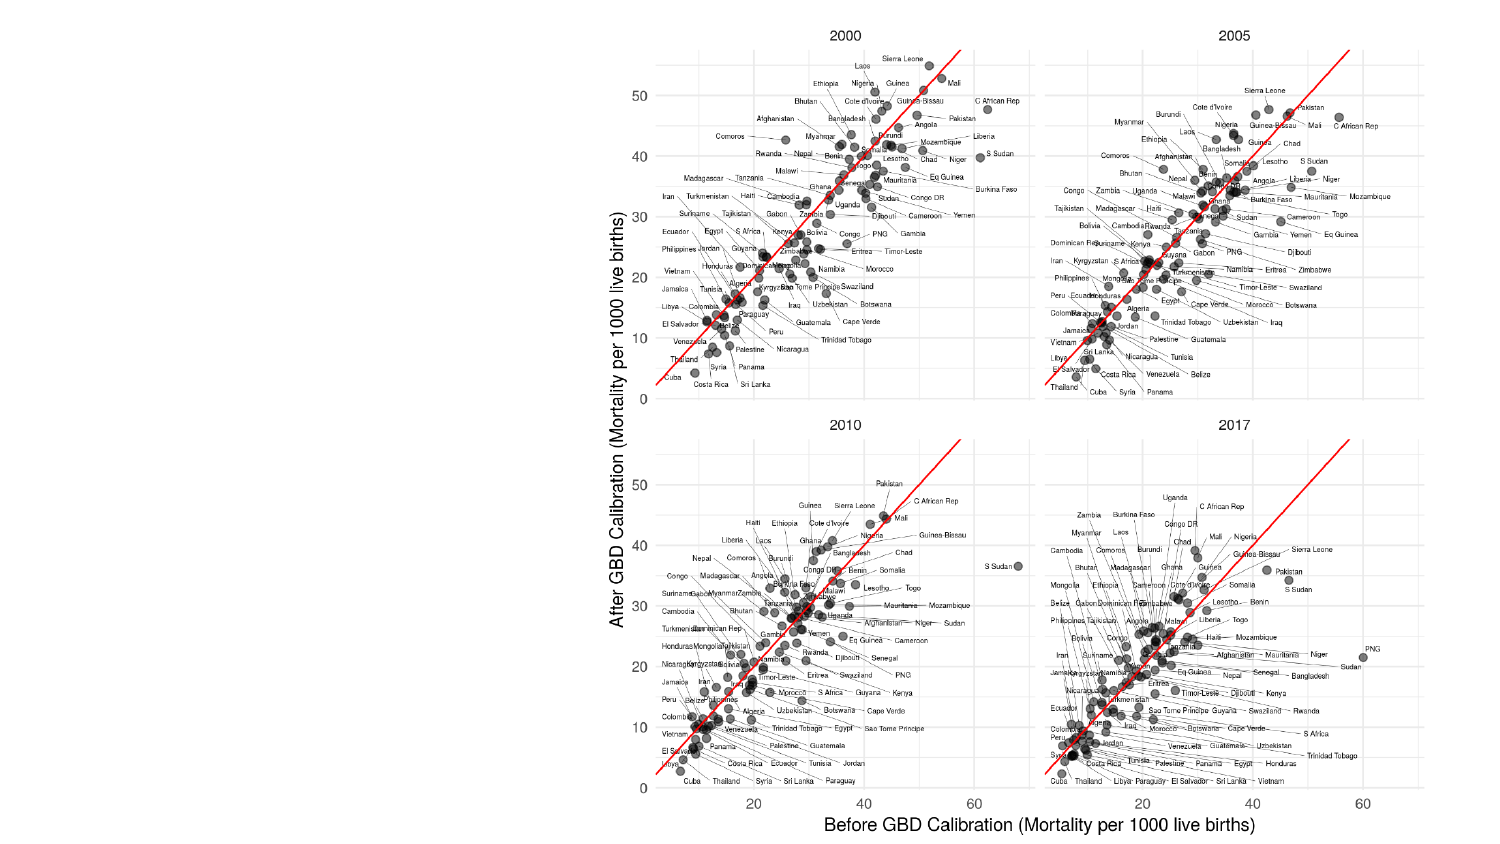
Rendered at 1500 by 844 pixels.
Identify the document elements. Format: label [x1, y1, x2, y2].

list [599, 11, 1433, 844]
